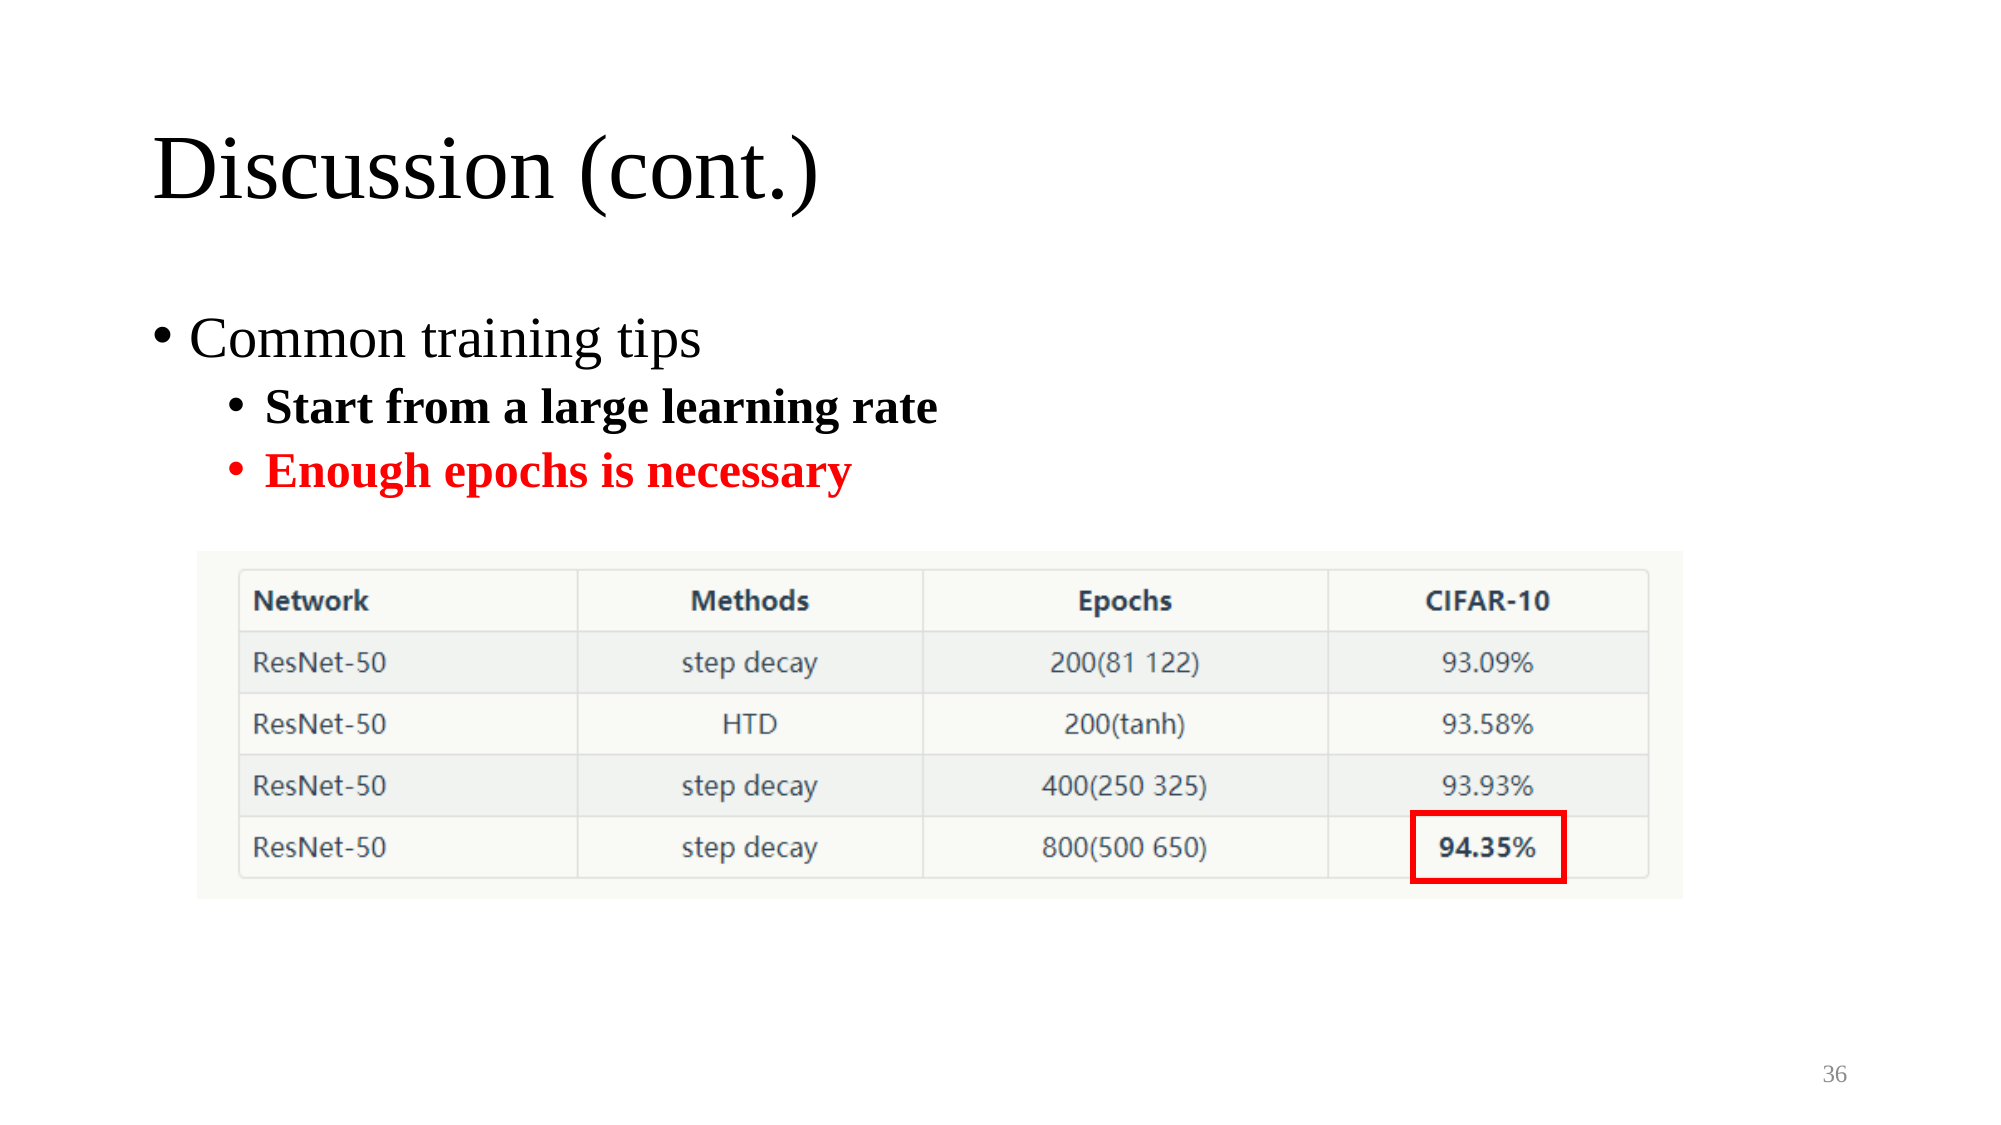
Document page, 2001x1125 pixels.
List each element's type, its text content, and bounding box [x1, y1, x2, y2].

list Common training tips Start from a large learning rate Enough epochs is necessary [137, 299, 1863, 1014]
picture [197, 551, 1683, 899]
slide_number 36 [1412, 1042, 1863, 1103]
title Discussion (cont.) [137, 59, 1863, 278]
